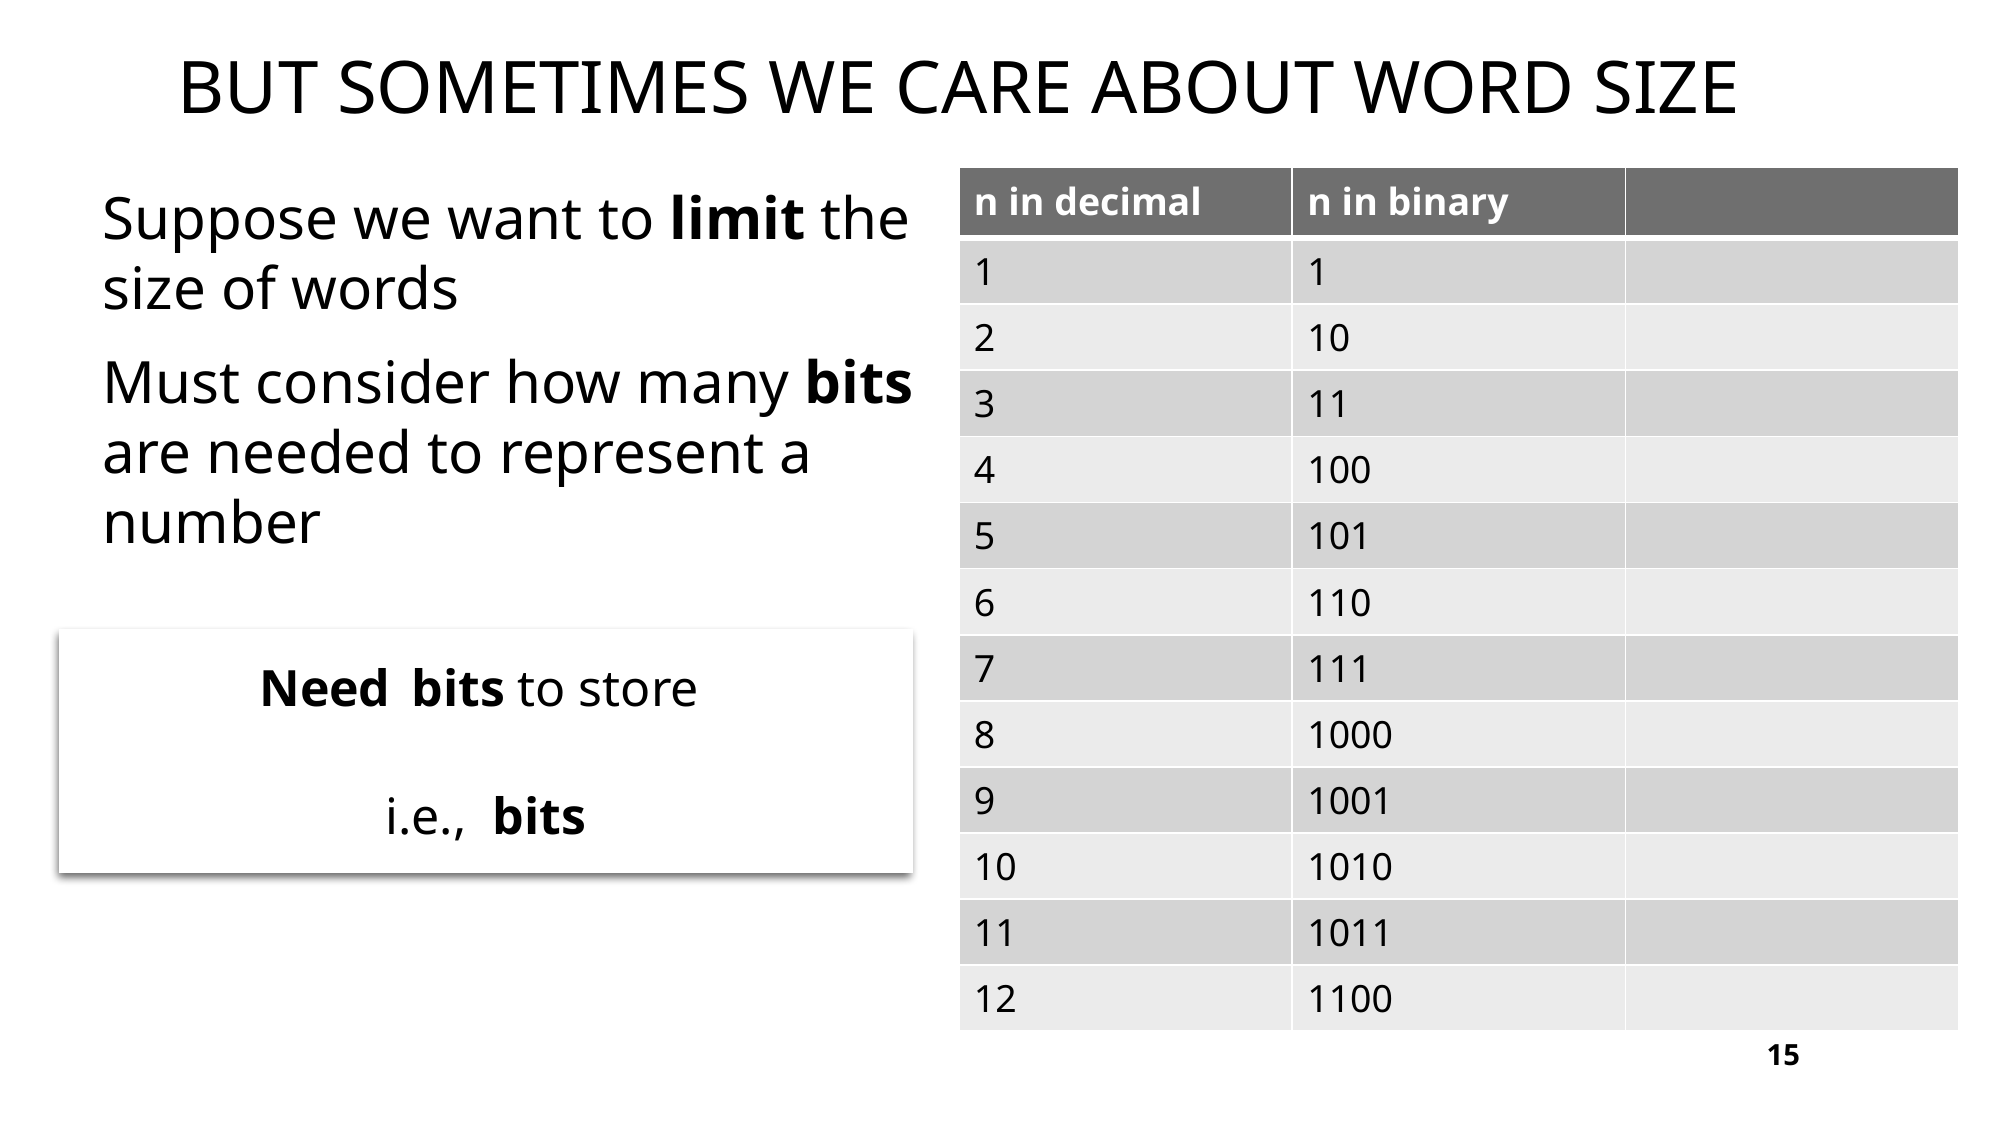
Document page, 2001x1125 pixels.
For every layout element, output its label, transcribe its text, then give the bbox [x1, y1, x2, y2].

slide_number 15 [1724, 1032, 1816, 1087]
title But sometimes we care about word size [162, 0, 1788, 169]
